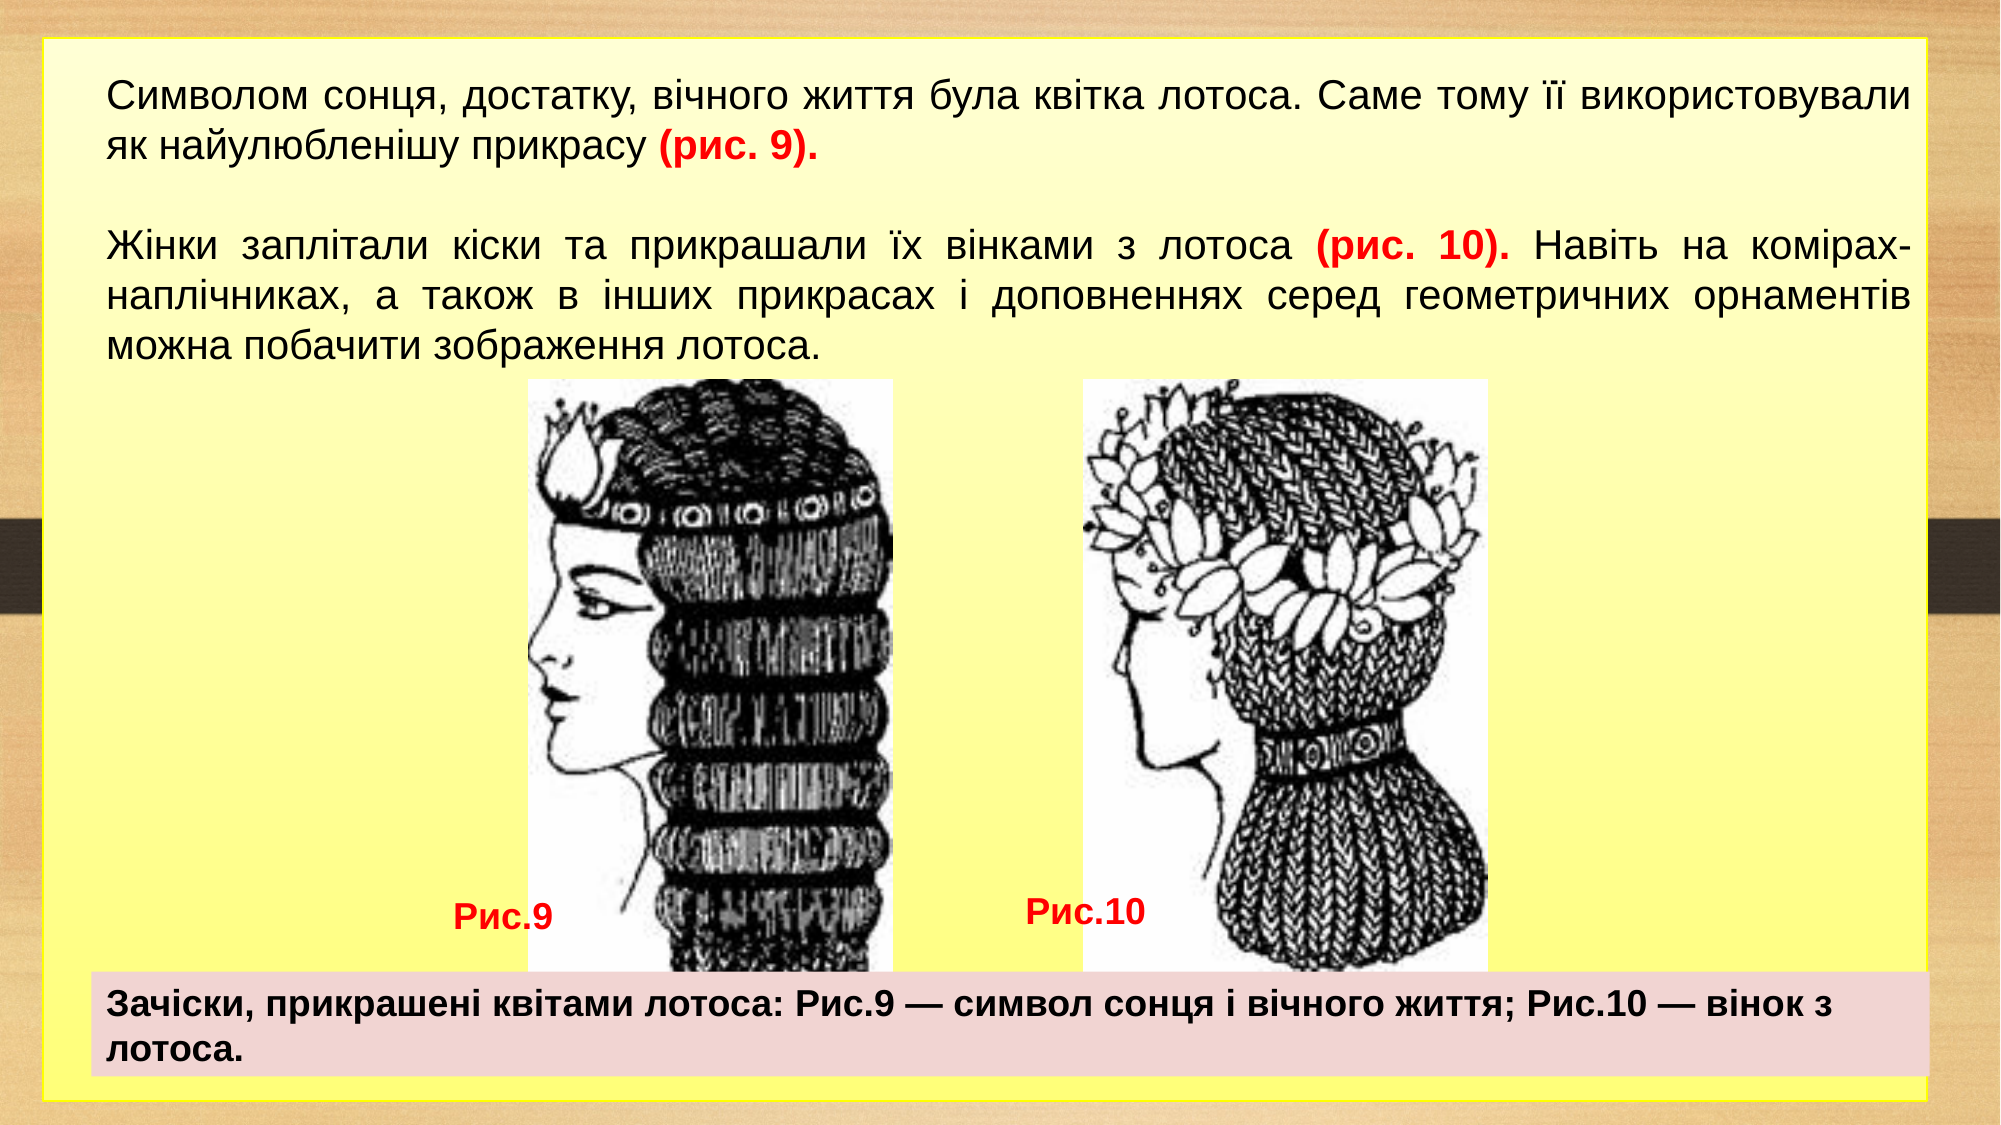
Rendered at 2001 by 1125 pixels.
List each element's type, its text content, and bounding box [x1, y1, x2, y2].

text_box Рис.9 [438, 884, 528, 945]
text_box [42, 37, 1928, 1102]
text_box Зачіски, прикрашені квітами лотоса: Рис.9 — символ сонця і вічного життя; Рис.10 — вінок з лотоса. [91, 971, 1930, 1077]
text_box Символом сонця, достатку, вічного життя була квітка лотоса. Саме тому її використовували як найулюбленішу прикрасу (рис. 9). Жінки заплітали кіски та прикрашали їх вінками з лотоса (рис. 10). Навіть на комірах-наплічниках, а також в інших прикрасах і доповненнях серед геометричних орнаментів можна побачити зображення лотоса. [91, 10, 1928, 425]
text_box Рис.10 [1010, 879, 1083, 940]
picture [0, 0, 2001, 1125]
